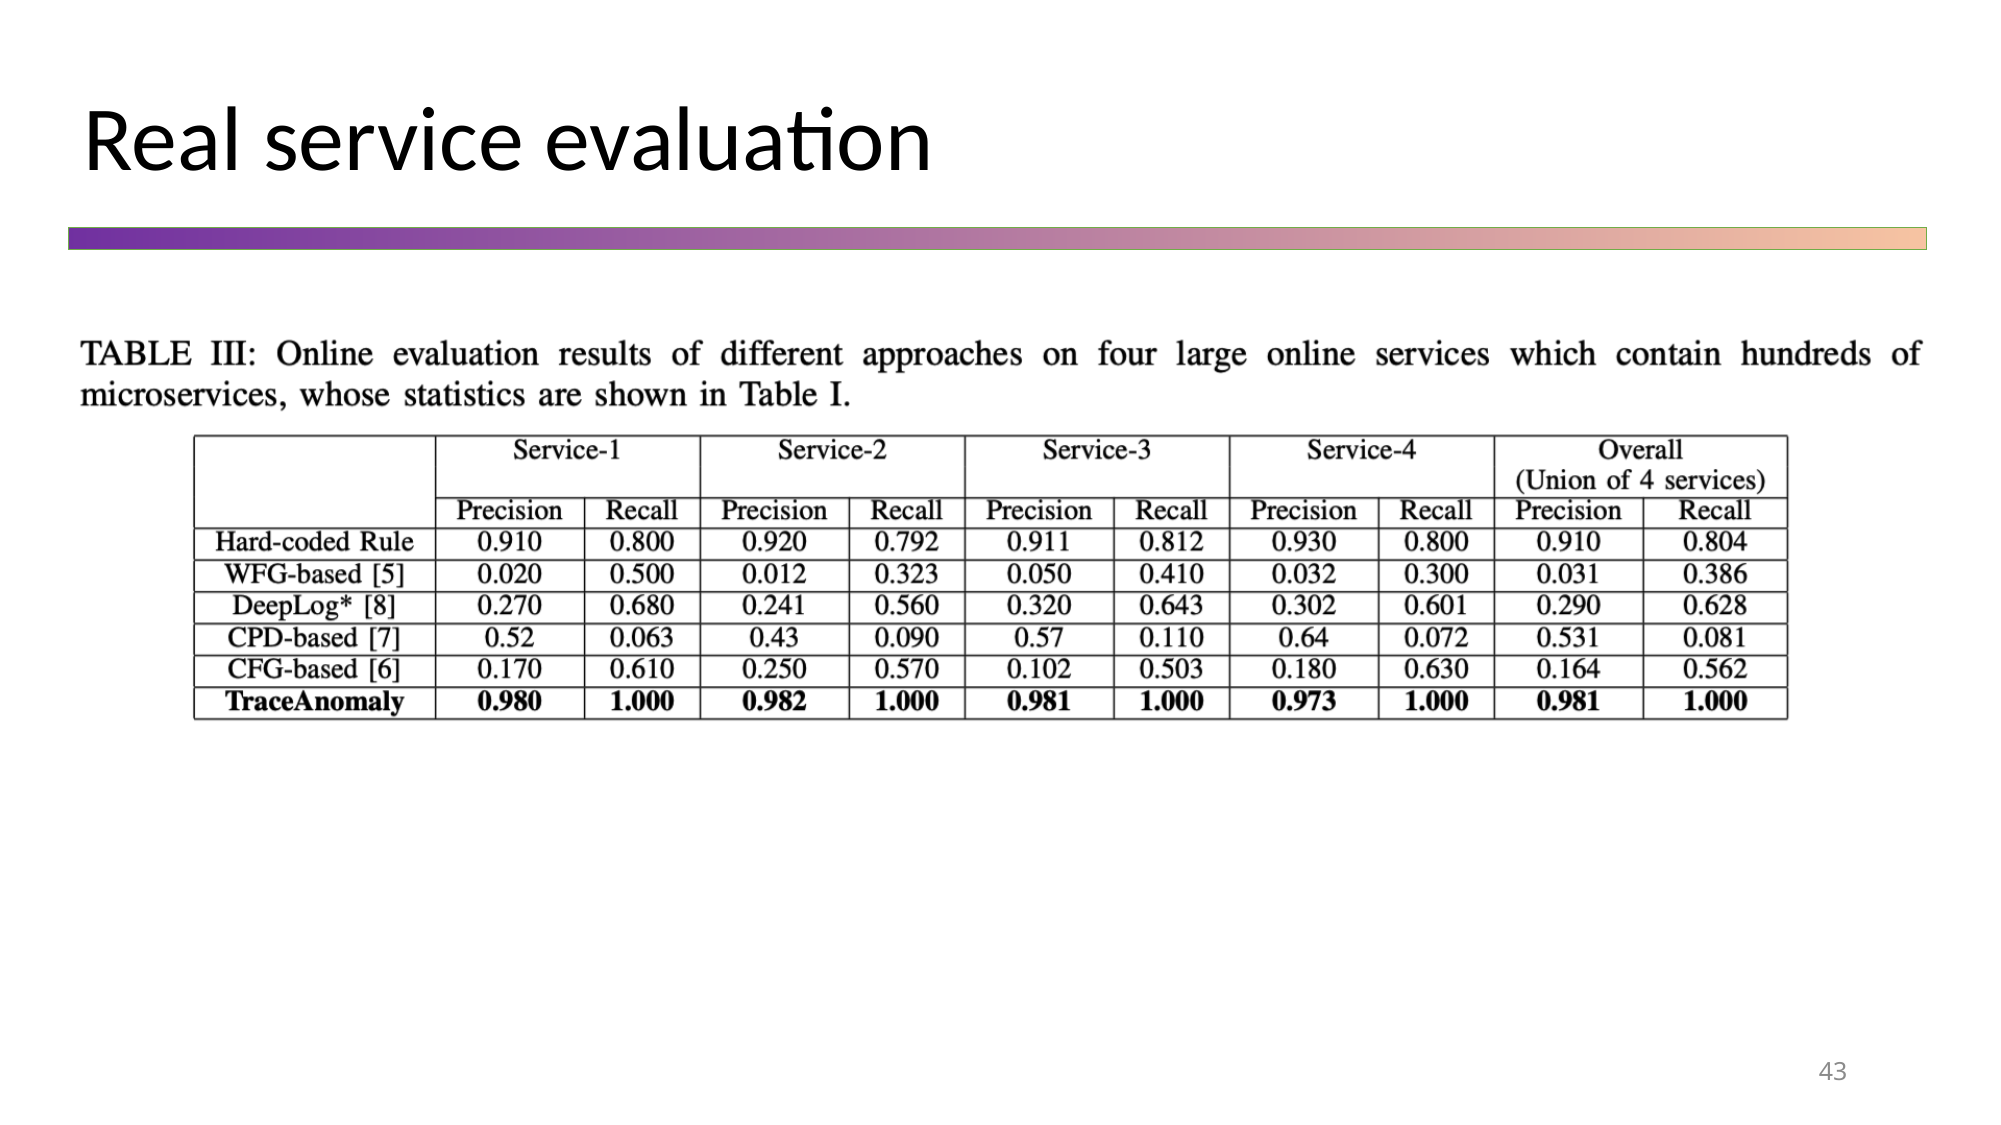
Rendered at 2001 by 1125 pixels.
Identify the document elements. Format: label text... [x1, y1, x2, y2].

title Real service evaluation [68, 32, 1927, 250]
slide_number 43 [1412, 1042, 1863, 1103]
picture [71, 325, 1929, 733]
